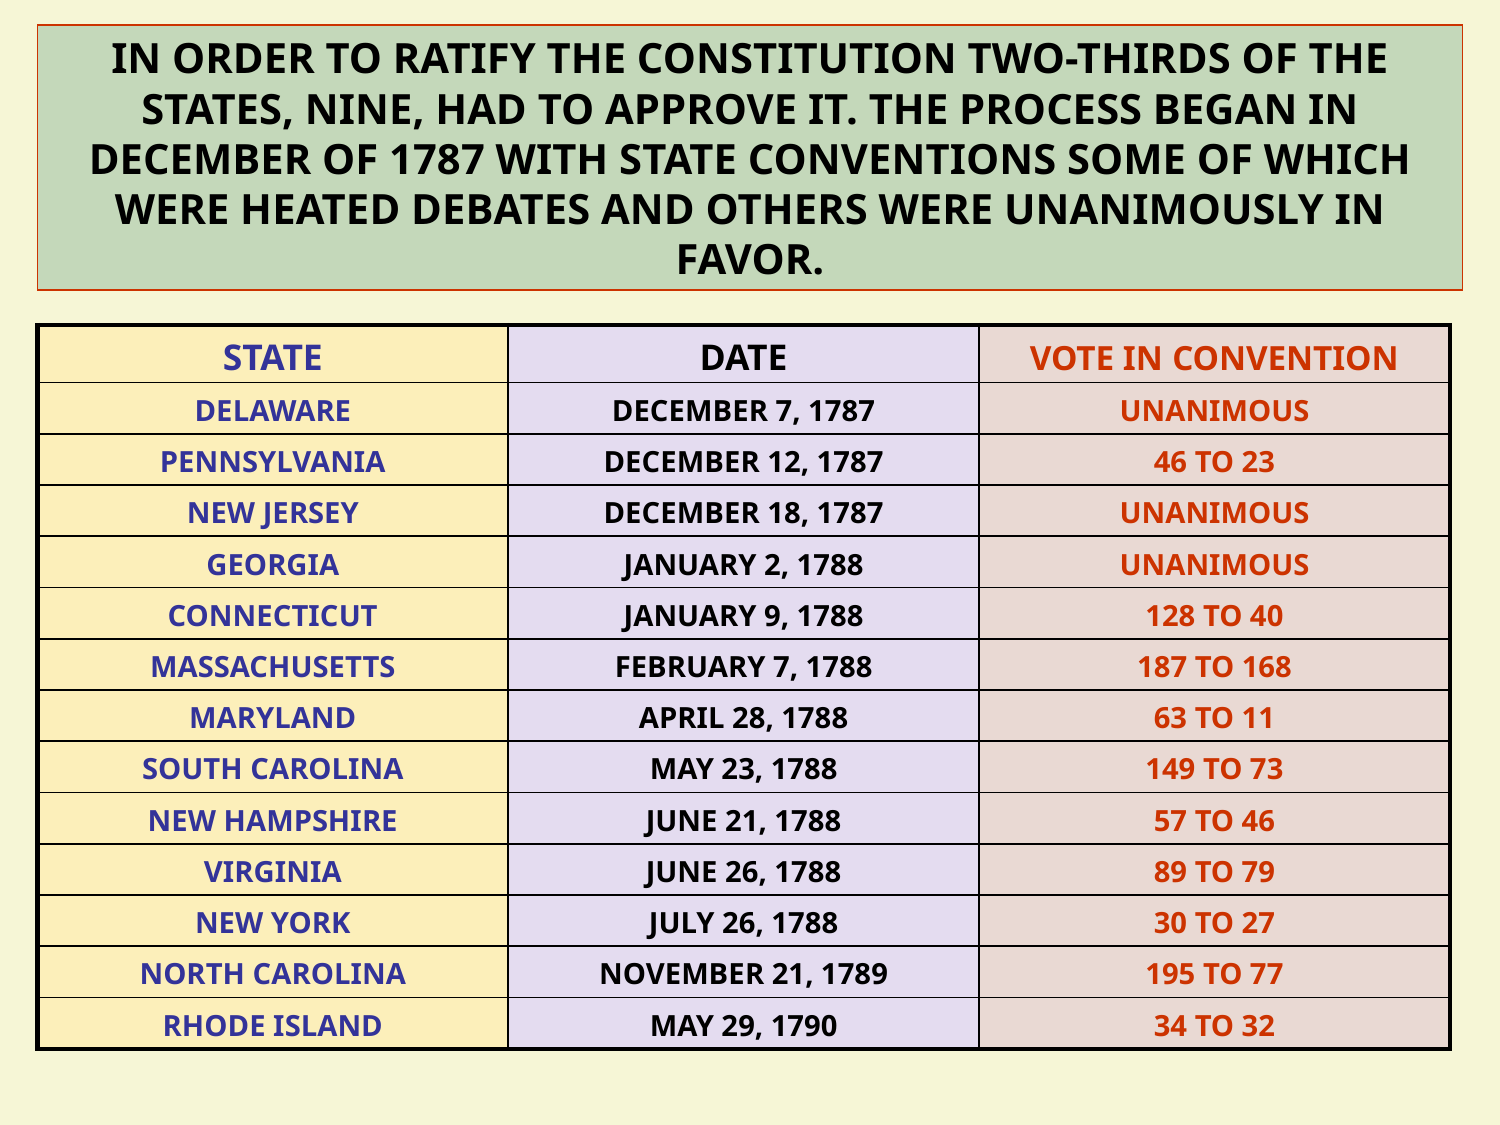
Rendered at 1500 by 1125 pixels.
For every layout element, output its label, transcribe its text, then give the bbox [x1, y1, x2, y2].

table_cell 195 TO 77 [980, 947, 1448, 997]
table_cell 63 TO 11 [980, 691, 1448, 740]
table_cell JUNE 26, 1788 [509, 845, 978, 894]
table_header STATE [40, 327, 507, 382]
table_cell CONNECTICUT [40, 588, 507, 638]
table_cell 46 TO 23 [980, 435, 1448, 484]
table_cell DECEMBER 18, 1787 [509, 486, 978, 535]
table_cell DELAWARE [40, 383, 507, 433]
table_cell JULY 26, 1788 [509, 896, 978, 945]
table_cell FEBRUARY 7, 1788 [509, 640, 978, 689]
table_cell DECEMBER 12, 1787 [509, 435, 978, 484]
table_cell 34 TO 32 [980, 998, 1448, 1047]
table_cell DECEMBER 7, 1787 [509, 383, 978, 433]
table_cell JUNE 21, 1788 [509, 793, 978, 843]
table_cell 128 TO 40 [980, 588, 1448, 638]
table_cell JANUARY 9, 1788 [509, 588, 978, 638]
table_cell 187 TO 168 [980, 640, 1448, 689]
table_cell NOVEMBER 21, 1789 [509, 947, 978, 997]
table_cell NEW YORK [40, 896, 507, 945]
table_cell UNANIMOUS [980, 383, 1448, 433]
table_cell MASSACHUSETTS [40, 640, 507, 689]
table_header VOTE IN CONVENTION [980, 327, 1448, 382]
table_cell 89 TO 79 [980, 845, 1448, 894]
table_cell VIRGINIA [40, 845, 507, 894]
table_cell APRIL 28, 1788 [509, 691, 978, 740]
table_cell UNANIMOUS [980, 537, 1448, 587]
table_cell GEORGIA [40, 537, 507, 587]
table_cell JANUARY 2, 1788 [509, 537, 978, 587]
table_cell UNANIMOUS [980, 486, 1448, 535]
table_cell 57 TO 46 [980, 793, 1448, 843]
text_box IN ORDER TO RATIFY THE CONSTITUTION TWO-THIRDS OF THE STATES, NINE, HAD TO APPROVE IT. THE PROCESS BEGAN IN DECEMBER OF 1787 WITH STATE CONVENTIONS SOME OF WHICH WERE HEATED DEBATES AND OTHERS WERE UNANIMOUSLY IN FAVOR. [37, 24, 1463, 290]
table_cell NEW HAMPSHIRE [40, 793, 507, 843]
table_cell MAY 29, 1790 [509, 998, 978, 1047]
table_cell 30 TO 27 [980, 896, 1448, 945]
table_cell PENNSYLVANIA [40, 435, 507, 484]
table_cell SOUTH CAROLINA [40, 742, 507, 792]
table_cell RHODE ISLAND [40, 998, 507, 1047]
table_cell NEW JERSEY [40, 486, 507, 535]
table_cell NORTH CAROLINA [40, 947, 507, 997]
table_cell 149 TO 73 [980, 742, 1448, 792]
table_cell MAY 23, 1788 [509, 742, 978, 792]
table_header DATE [509, 327, 978, 382]
table_cell MARYLAND [40, 691, 507, 740]
